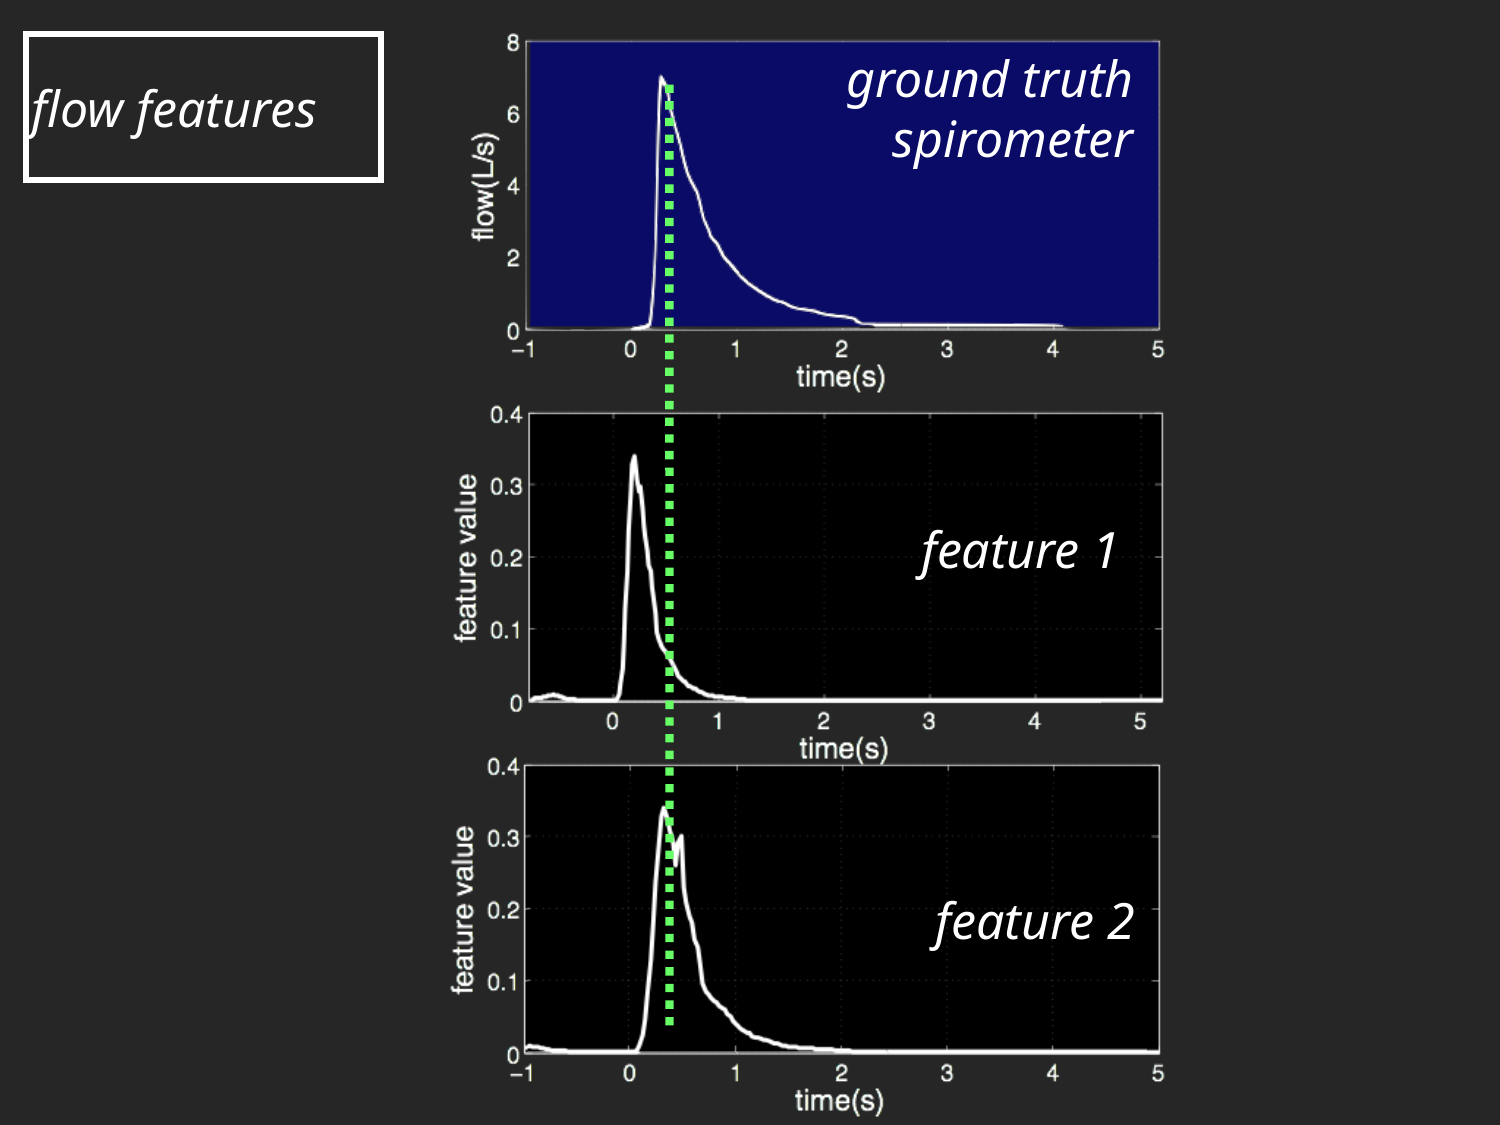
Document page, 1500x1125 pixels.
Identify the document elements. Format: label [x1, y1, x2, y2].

text_box [26, 33, 376, 181]
picture [538, 443, 1102, 707]
text_box [381, 0, 1279, 787]
picture [381, 0, 1282, 1125]
